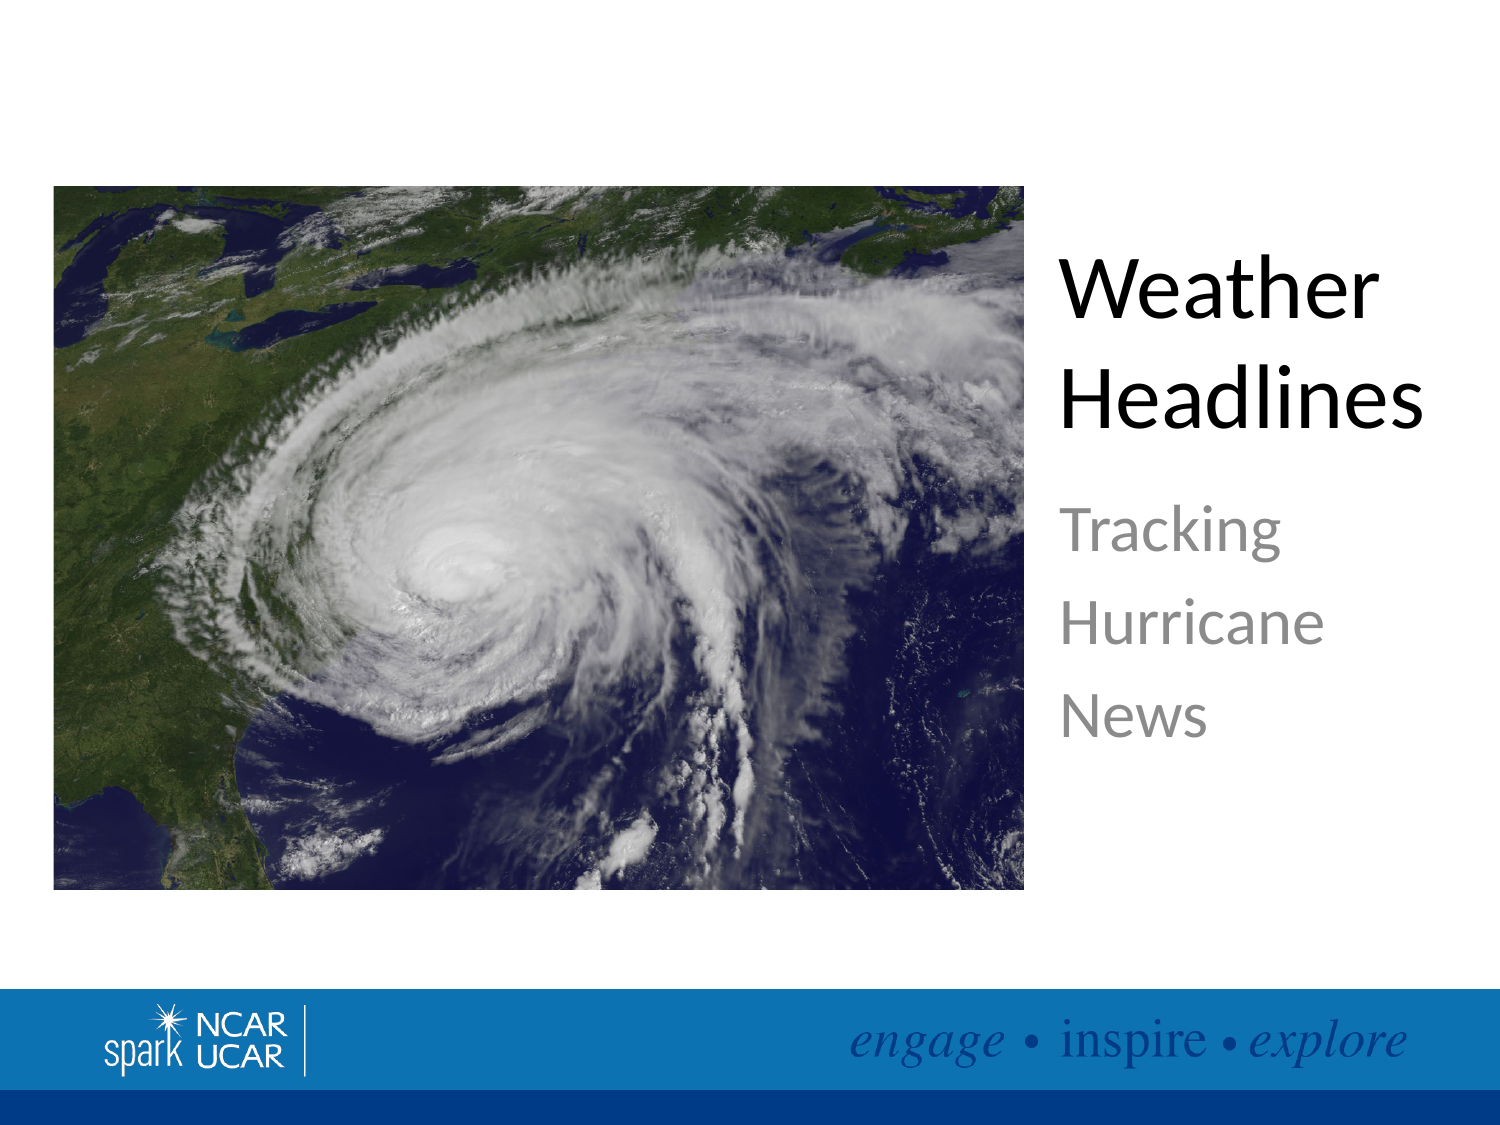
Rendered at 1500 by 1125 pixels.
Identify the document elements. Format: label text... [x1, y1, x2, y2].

title Weather Headlines [1043, 52, 1500, 621]
picture [0, 989, 1500, 1125]
picture [53, 186, 1025, 890]
subtitle Tracking Hurricane News [1044, 476, 1489, 919]
